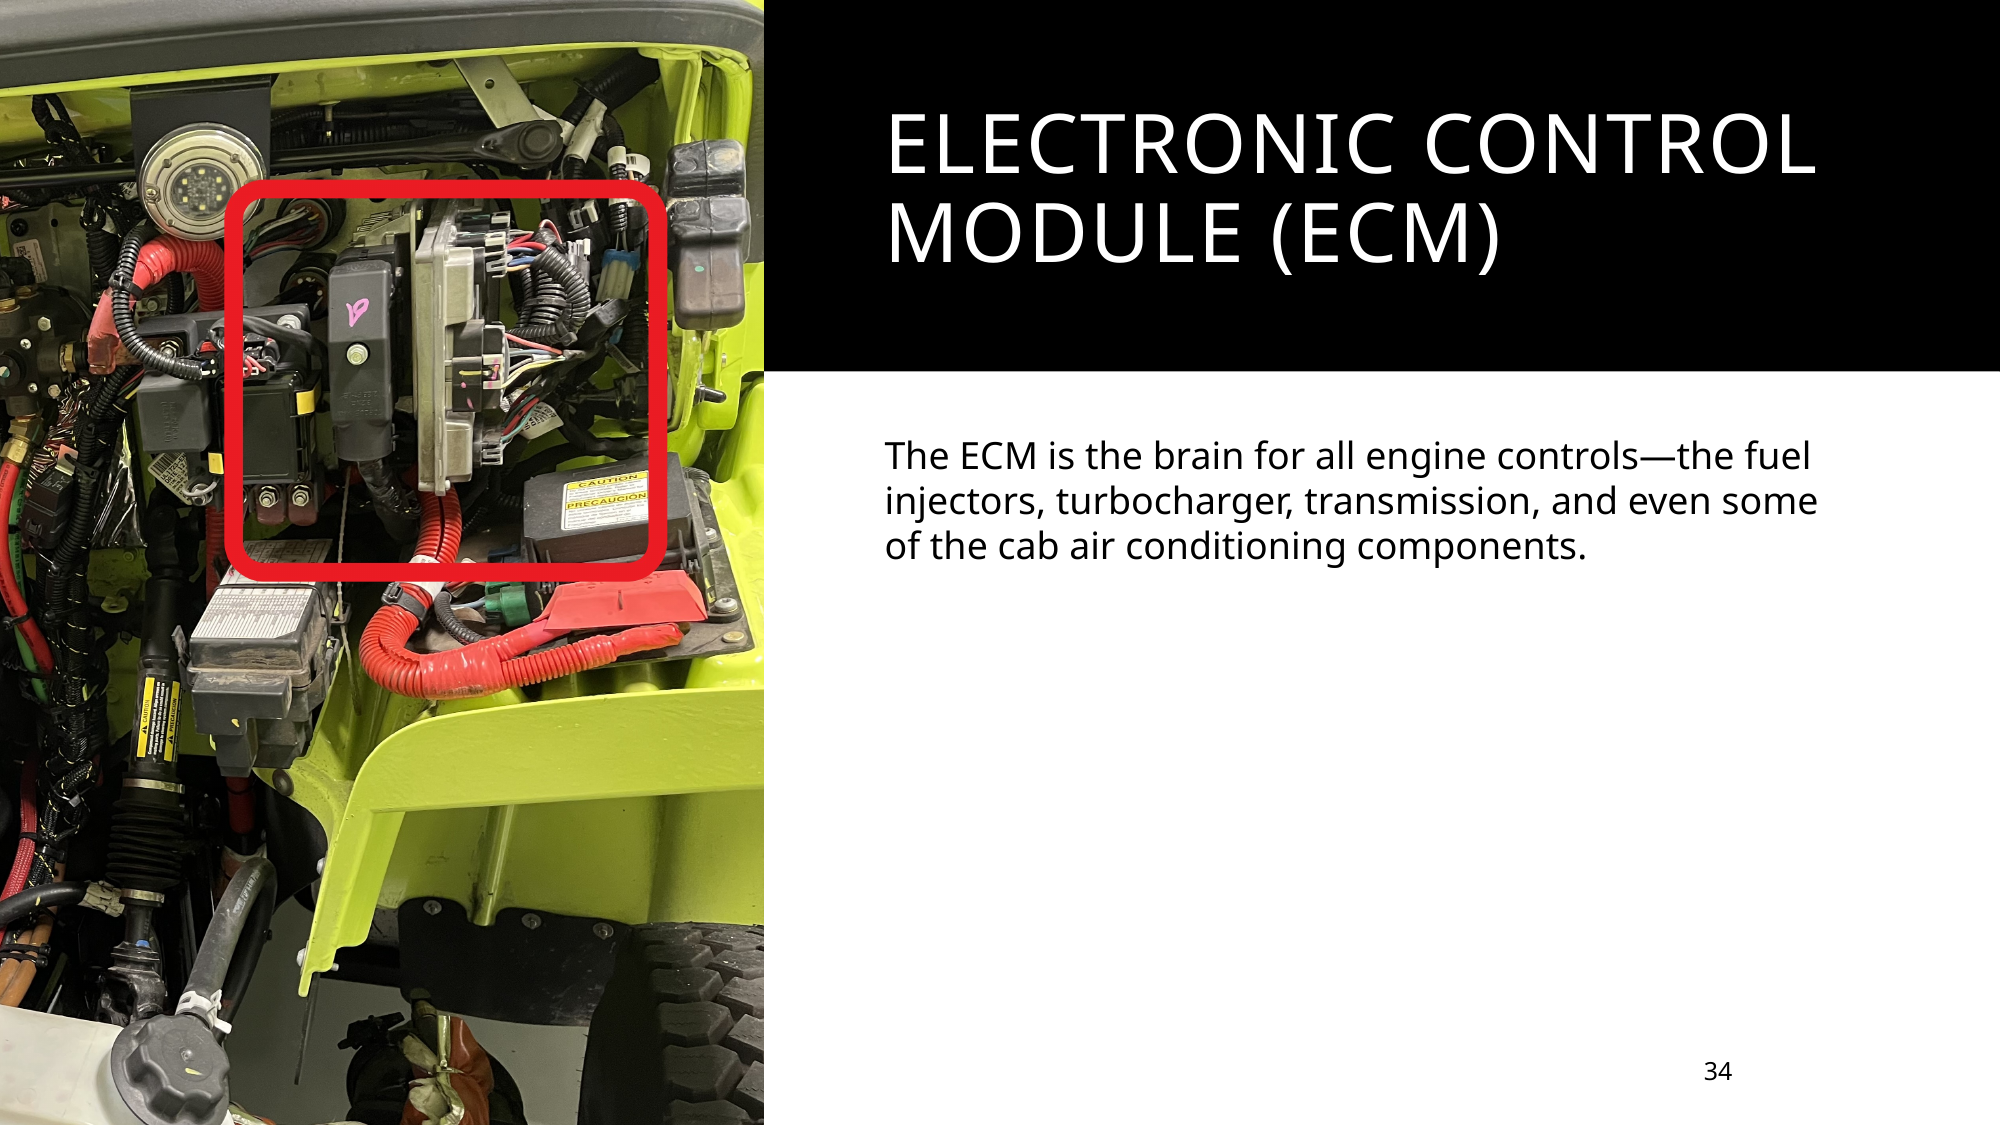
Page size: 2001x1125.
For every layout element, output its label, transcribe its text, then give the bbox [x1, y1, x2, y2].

list The ECM is the brain for all engine controls—the fuel injectors, turbocharger, transmission, and even some of the cab air conditioning components. [869, 424, 1842, 1015]
text_box [764, 0, 2000, 372]
slide_number 34 [1688, 1042, 1842, 1103]
picture [0, 0, 764, 1125]
title Electronic Control Module (ECM) [869, 52, 1842, 332]
text_box [764, 372, 2000, 1125]
